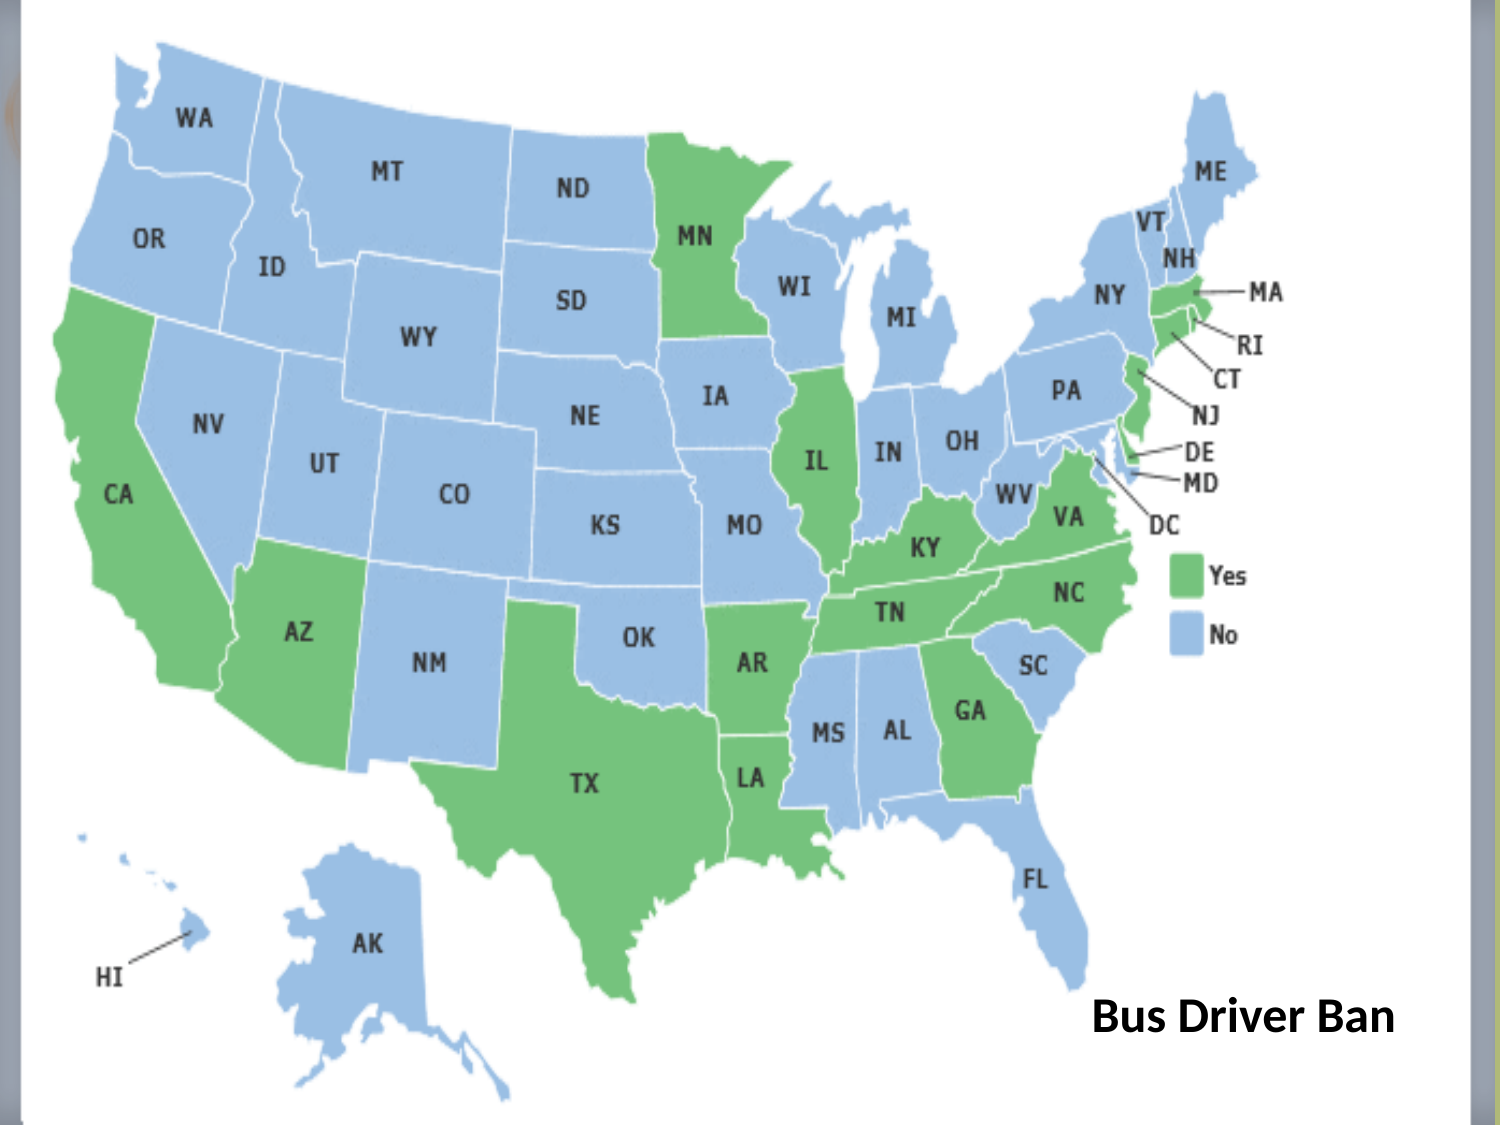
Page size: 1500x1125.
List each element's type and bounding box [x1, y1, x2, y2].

list [0, 0, 1496, 1125]
